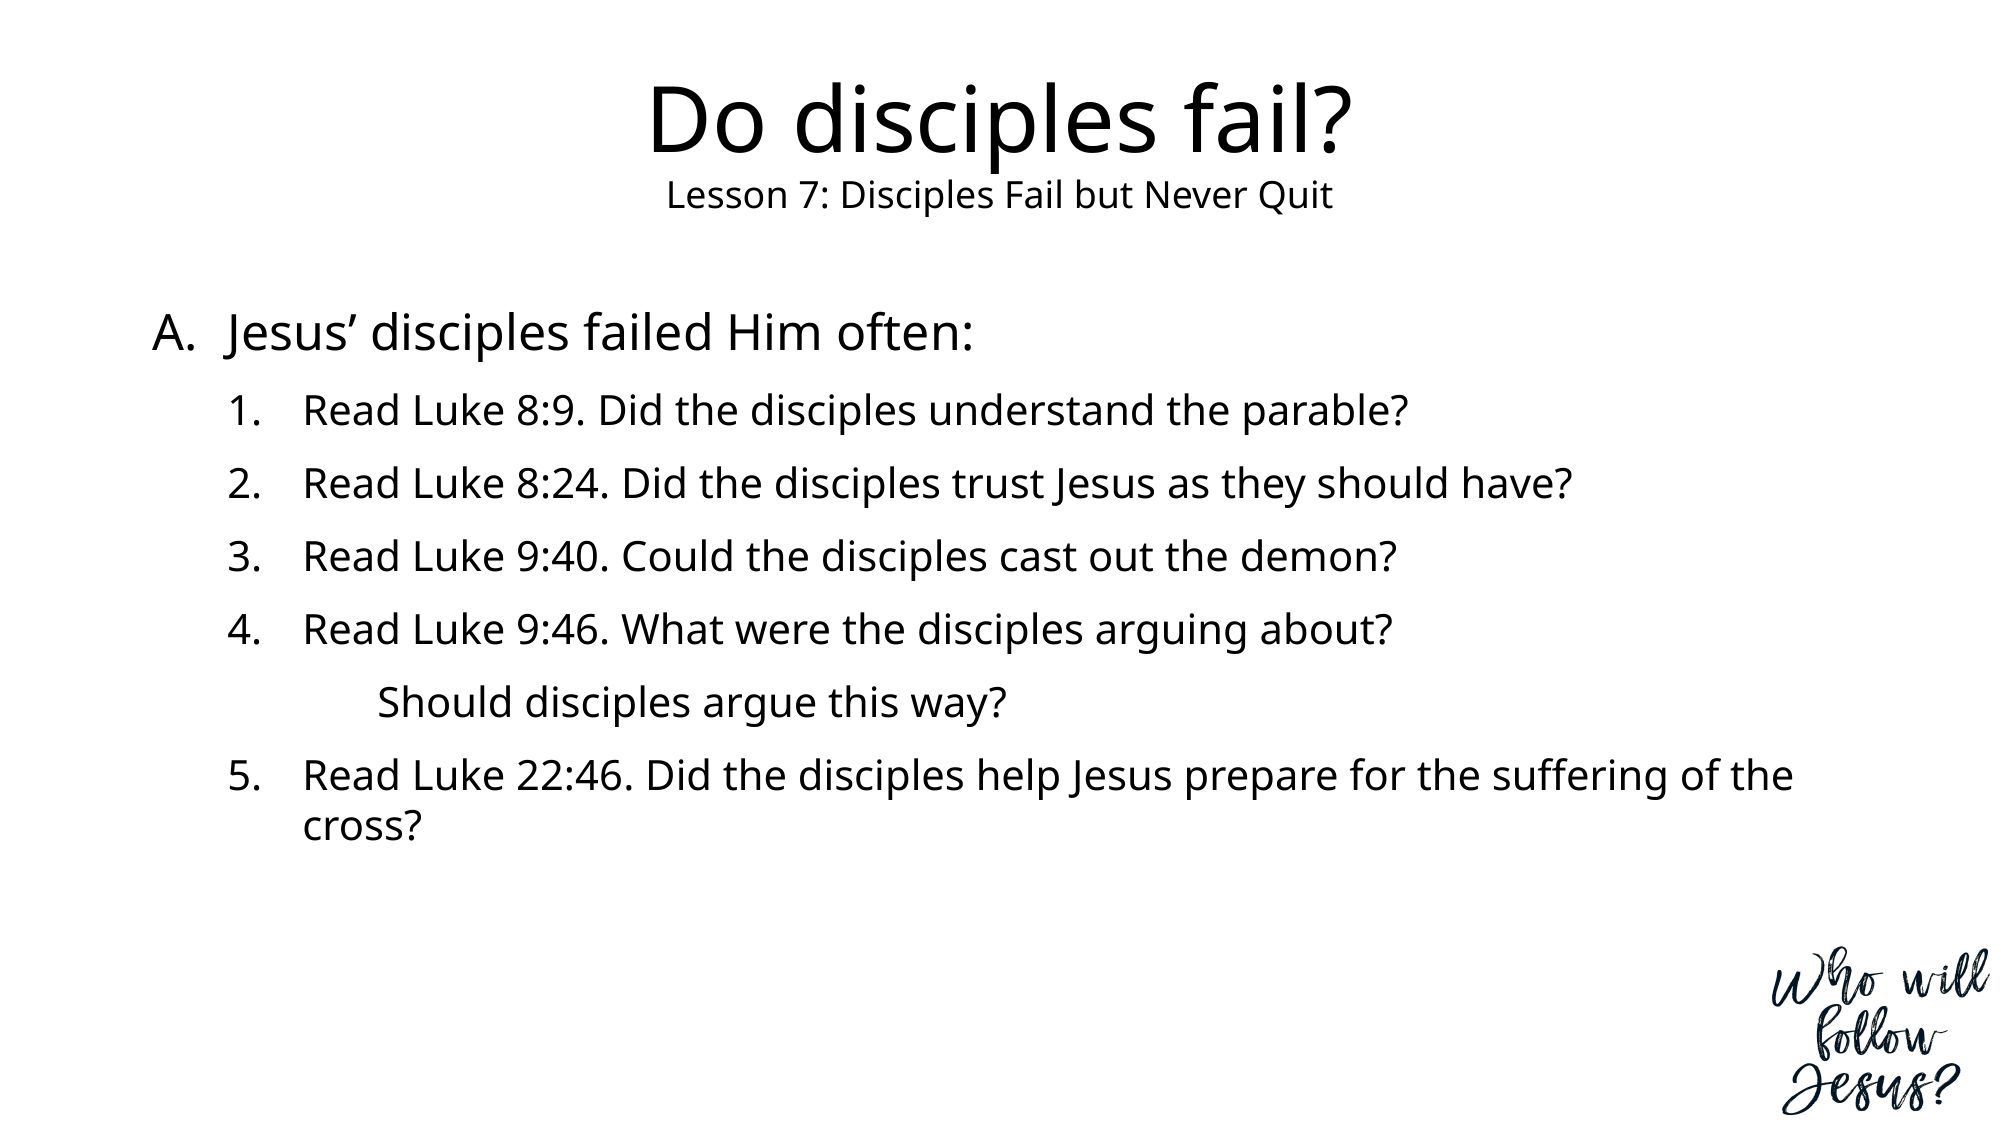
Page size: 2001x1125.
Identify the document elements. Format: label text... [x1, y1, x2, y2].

title Do disciples fail? Lesson 7: Disciples Fail but Never Quit [137, 29, 1863, 247]
picture [1771, 945, 1991, 1116]
list Jesus’ disciples failed Him often: Read Luke 8:9. Did the disciples understand the parable? Read Luke 8:24. Did the disciples trust Jesus as they should have? Read Luke 9:40. Could the disciples cast out the demon? Read Luke 9:46. What were the disciples arguing about? Should disciples argue this way? Read Luke 22:46. Did the disciples help Jesus prepare for the suffering of the cross? [137, 293, 1863, 1025]
